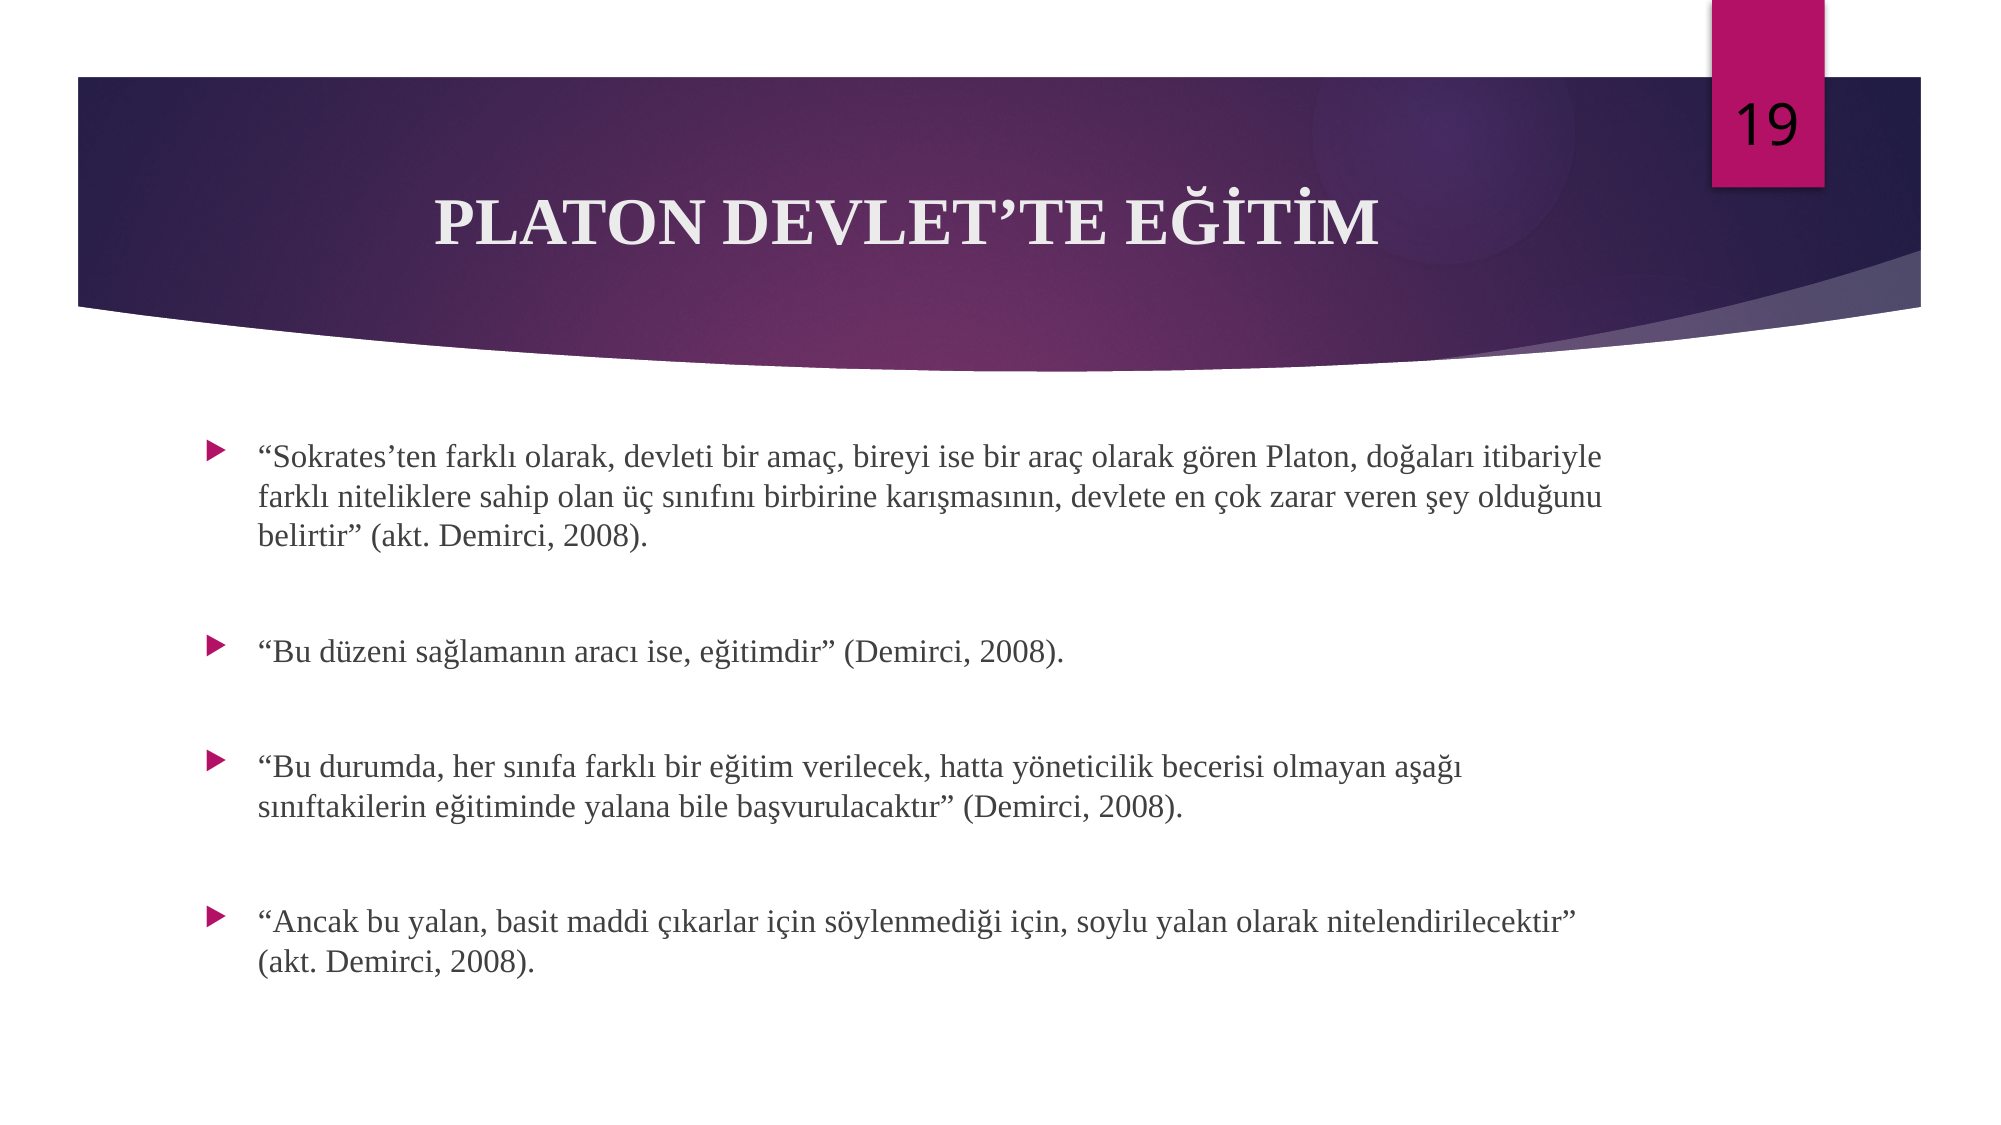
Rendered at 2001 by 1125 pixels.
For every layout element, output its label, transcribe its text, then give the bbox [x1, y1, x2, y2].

slide_number 19 [1698, 48, 1836, 175]
list “Sokrates’ten farklı olarak, devleti bir amaç, bireyi ise bir araç olarak gören Platon, doğaları itibariyle farklı niteliklere sahip olan üç sınıfını birbirine karışmasının, devlete en çok zarar veren şey olduğunu belirtir” (akt. Demirci, 2008). “Bu düzeni sağlamanın aracı ise, eğitimdir” (Demirci, 2008). “Bu durumda, her sınıfa farklı bir eğitim verilecek, hatta yöneticilik becerisi olmayan aşağı sınıftakilerin eğitiminde yalana bile başvurulacaktır” (Demirci, 2008). “Ancak bu yalan, basit maddi çıkarlar için söylenmediği için, soylu yalan olarak nitelendirilecektir” (akt. Demirci, 2008). [189, 427, 1627, 988]
title PLATON DEVLET’TE EĞİTİM [189, 159, 1627, 276]
